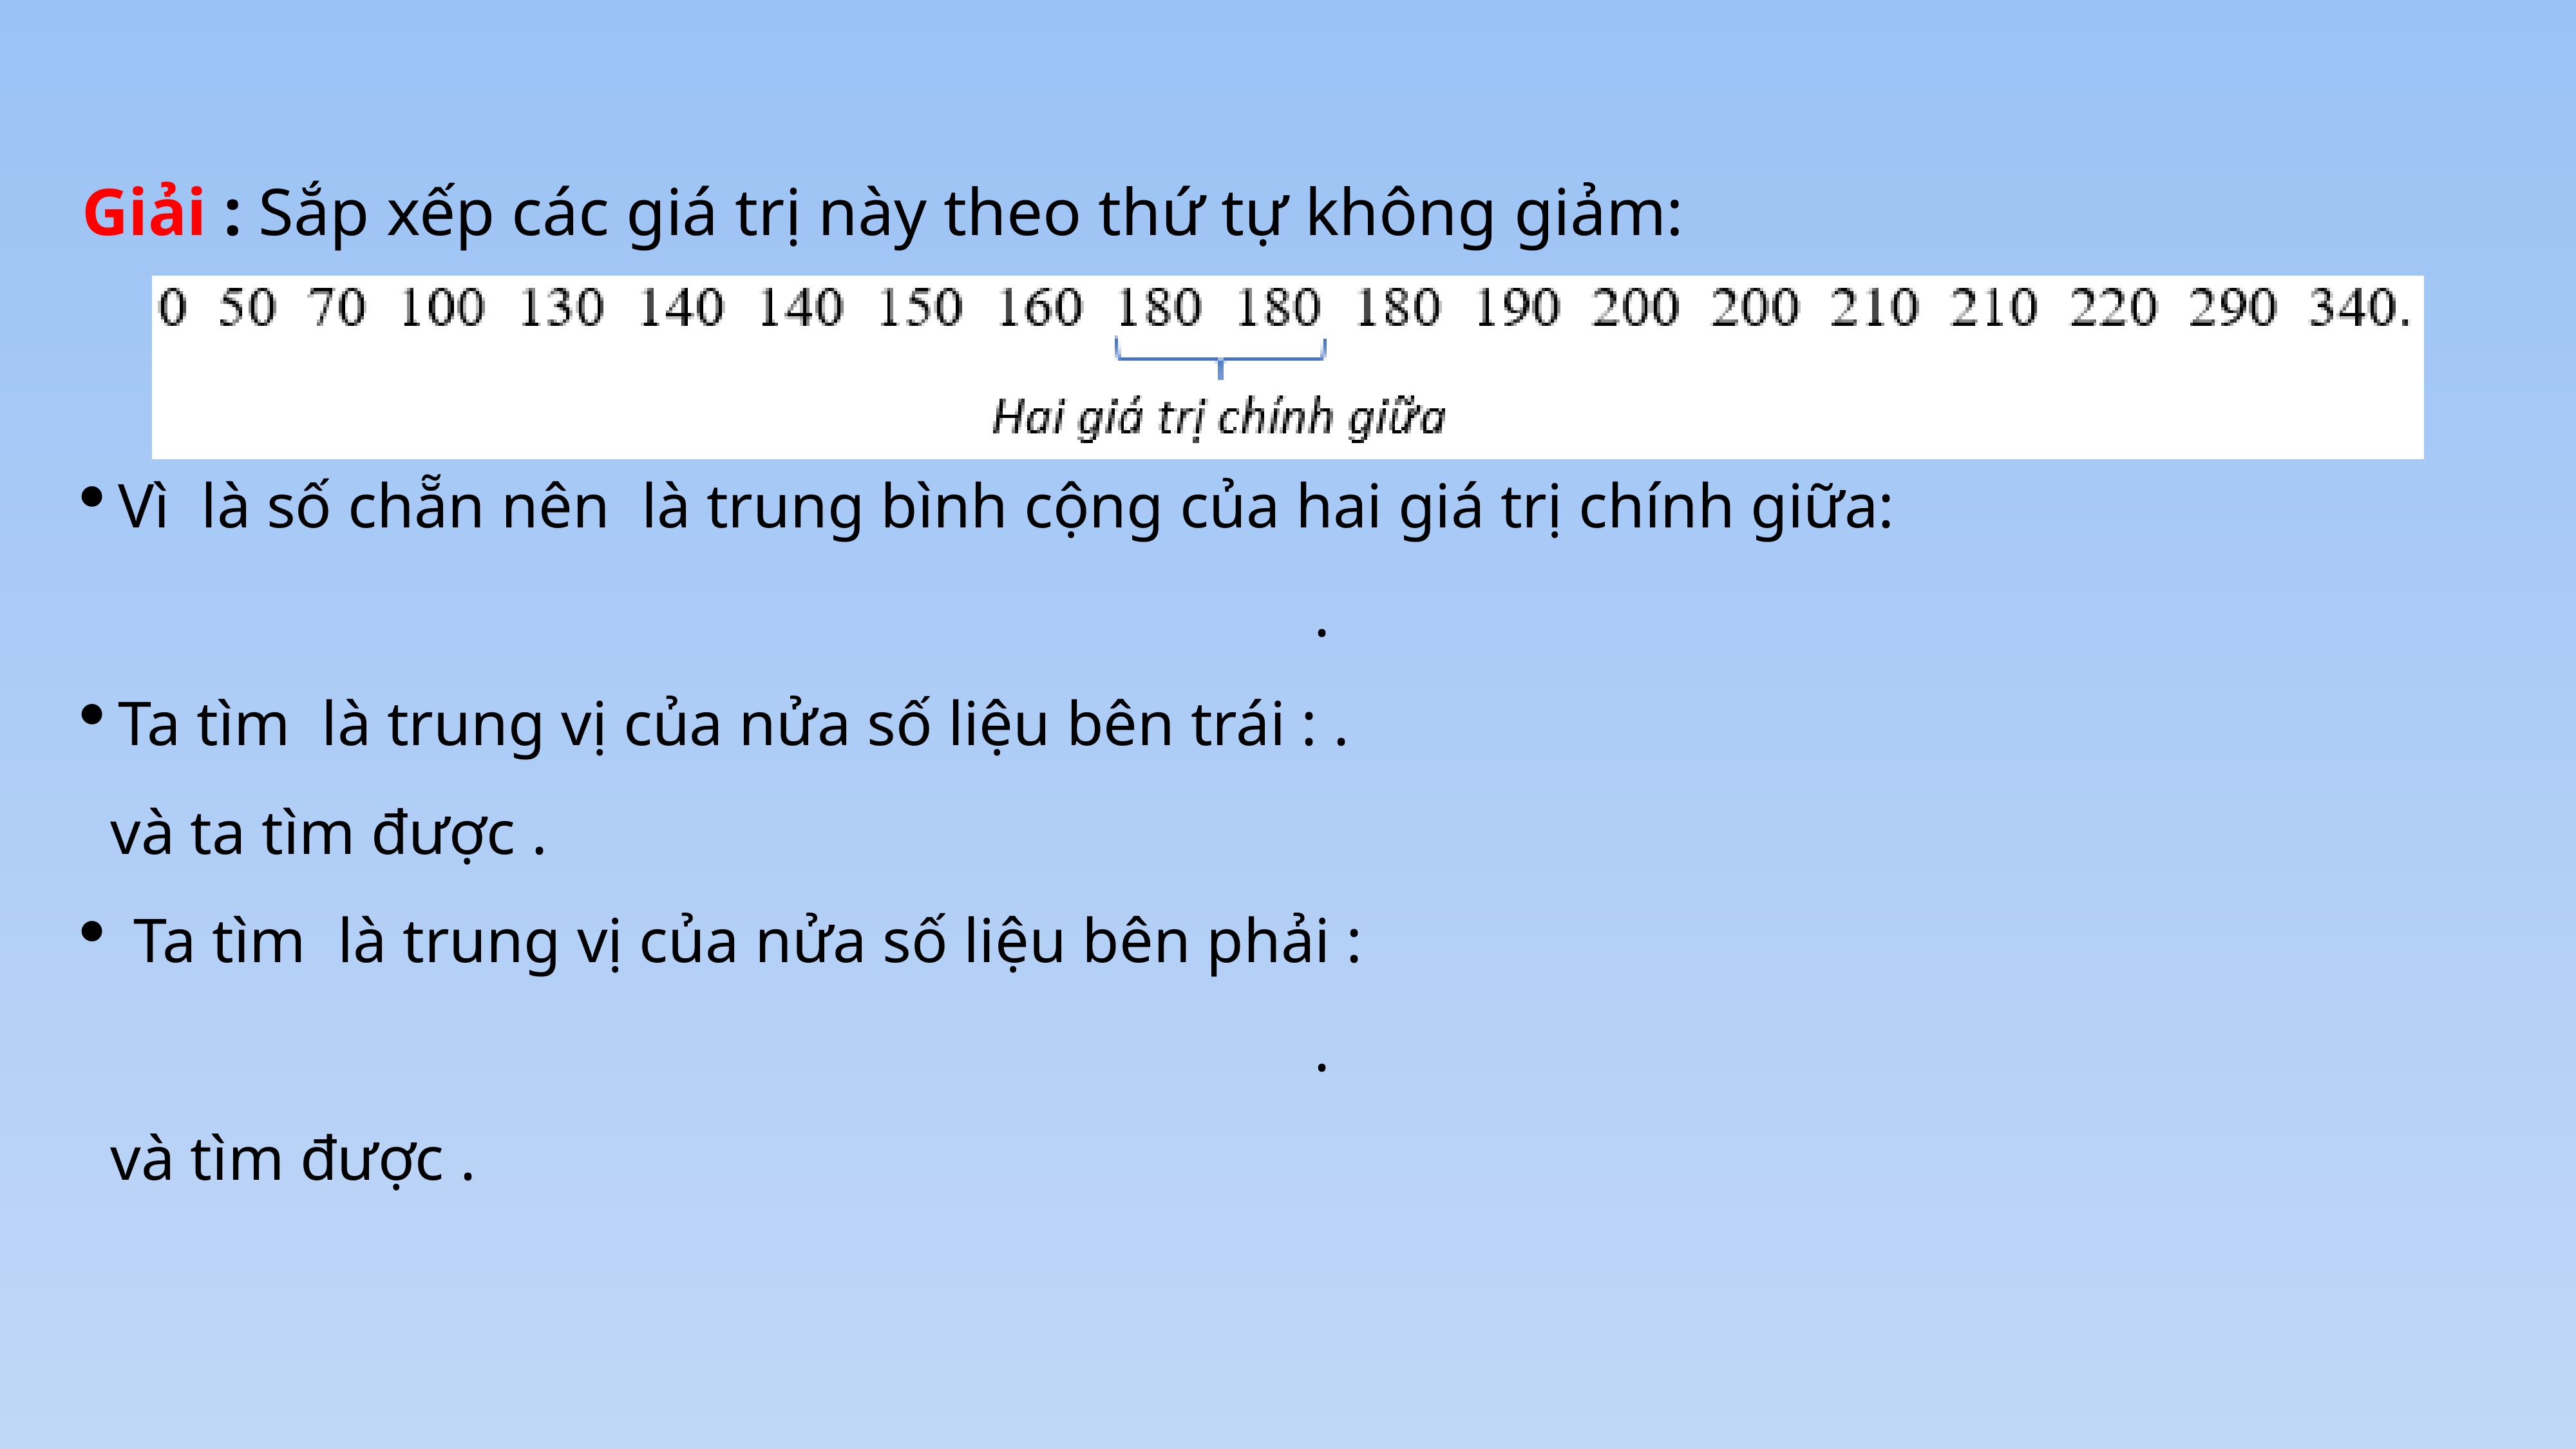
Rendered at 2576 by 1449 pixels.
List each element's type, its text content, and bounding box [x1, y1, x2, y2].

text_box Giải : Sắp xếp các giá trị này theo thứ tự không giảm: [72, 160, 1916, 254]
picture [152, 276, 2424, 459]
